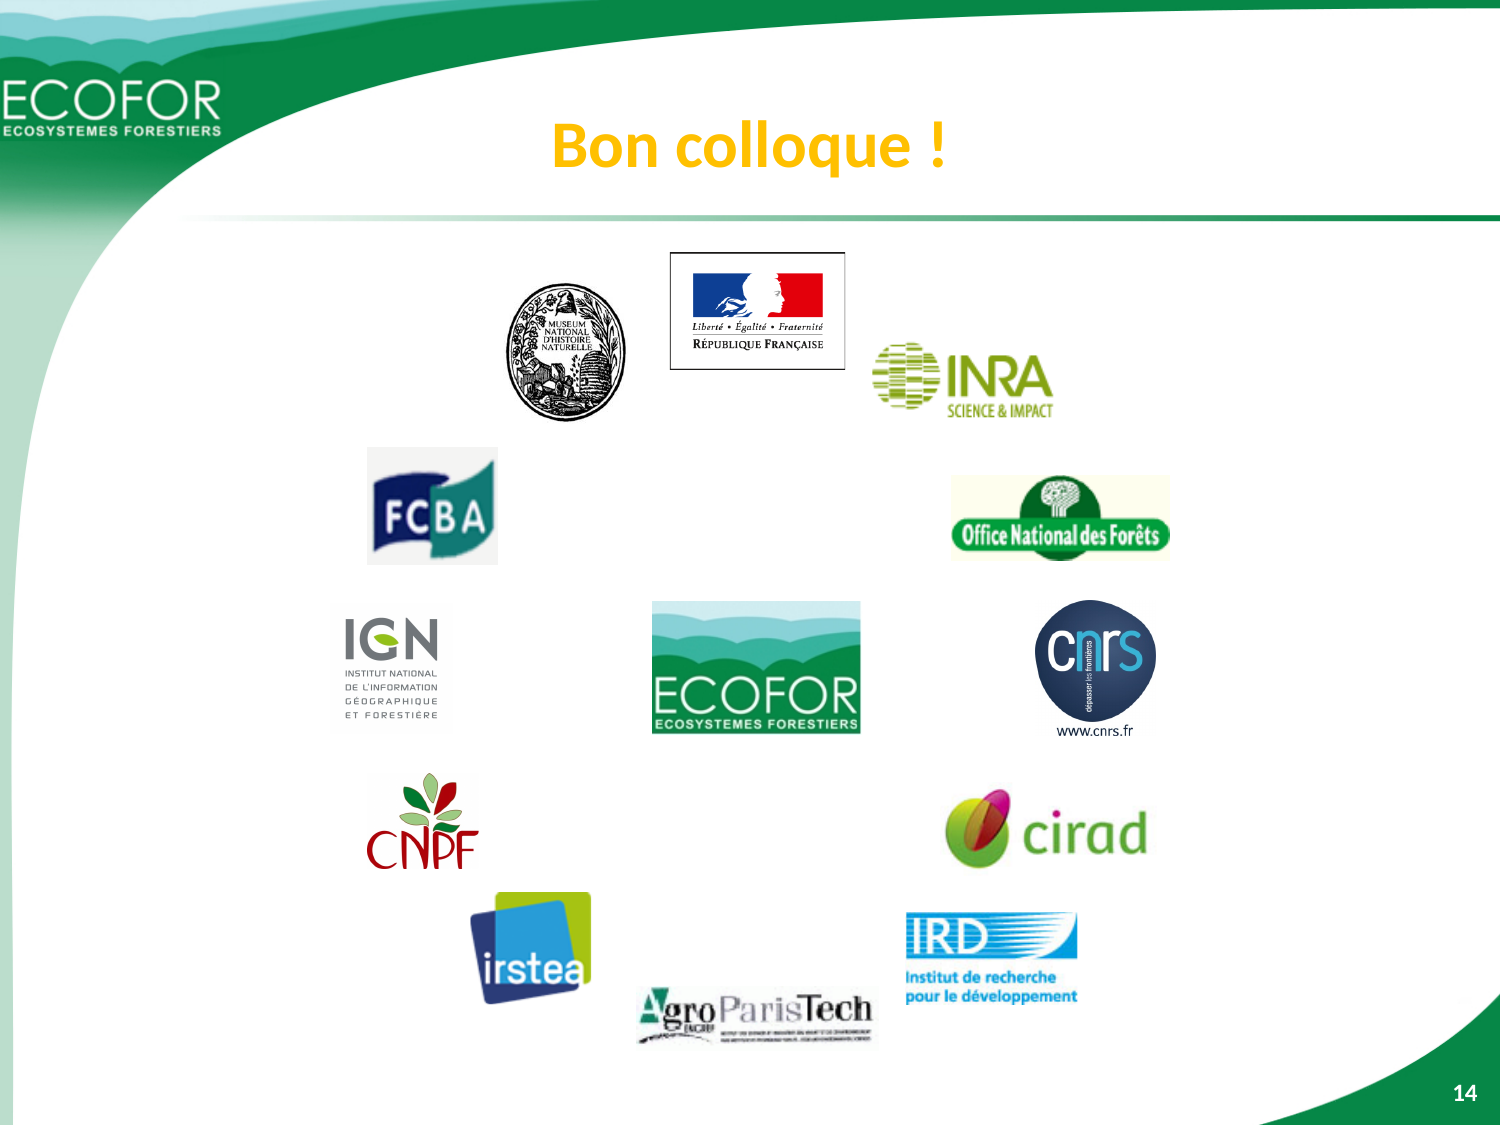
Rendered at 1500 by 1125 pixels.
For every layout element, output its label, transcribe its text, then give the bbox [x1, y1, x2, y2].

slide_number 14 [1340, 1057, 1493, 1125]
list Bon colloque ! [0, 0, 1500, 208]
picture [0, 208, 1500, 1125]
